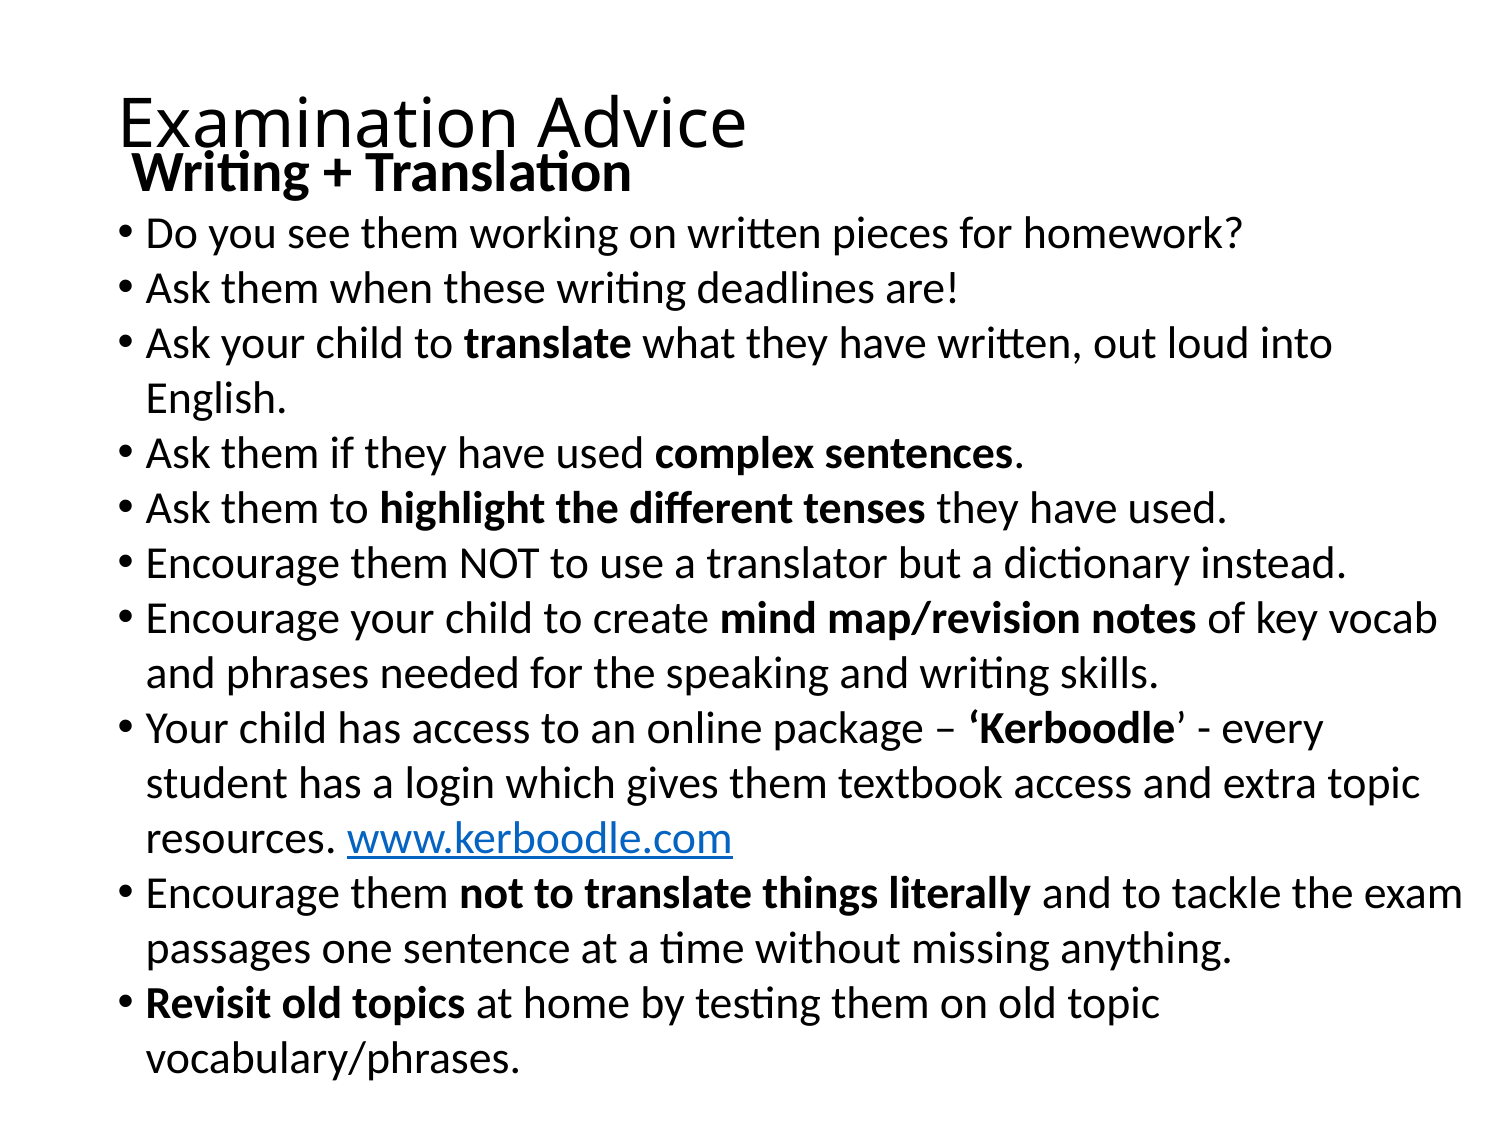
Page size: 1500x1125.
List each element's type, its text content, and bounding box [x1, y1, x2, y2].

title Examination Advice [102, 51, 1397, 125]
list Writing + Translation Do you see them working on written pieces for homework? Ask them when these writing deadlines are! Ask your child to translate what they have written, out loud into English. Ask them if they have used complex sentences. Ask them to highlight the different tenses they have used. Encourage them NOT to use a translator but a dictionary instead. Encourage your child to create mind map/revision notes of key vocab and phrases needed for the speaking and writing skills. Your child has access to an online package – ‘Kerboodle’ - every student has a login which gives them textbook access and extra topic resources. www.kerboodle.com Encourage them not to translate things literally and to tackle the exam passages one sentence at a time without missing anything. Revisit old topics at home by testing them on old topic vocabulary/phrases. [102, 125, 1490, 1094]
